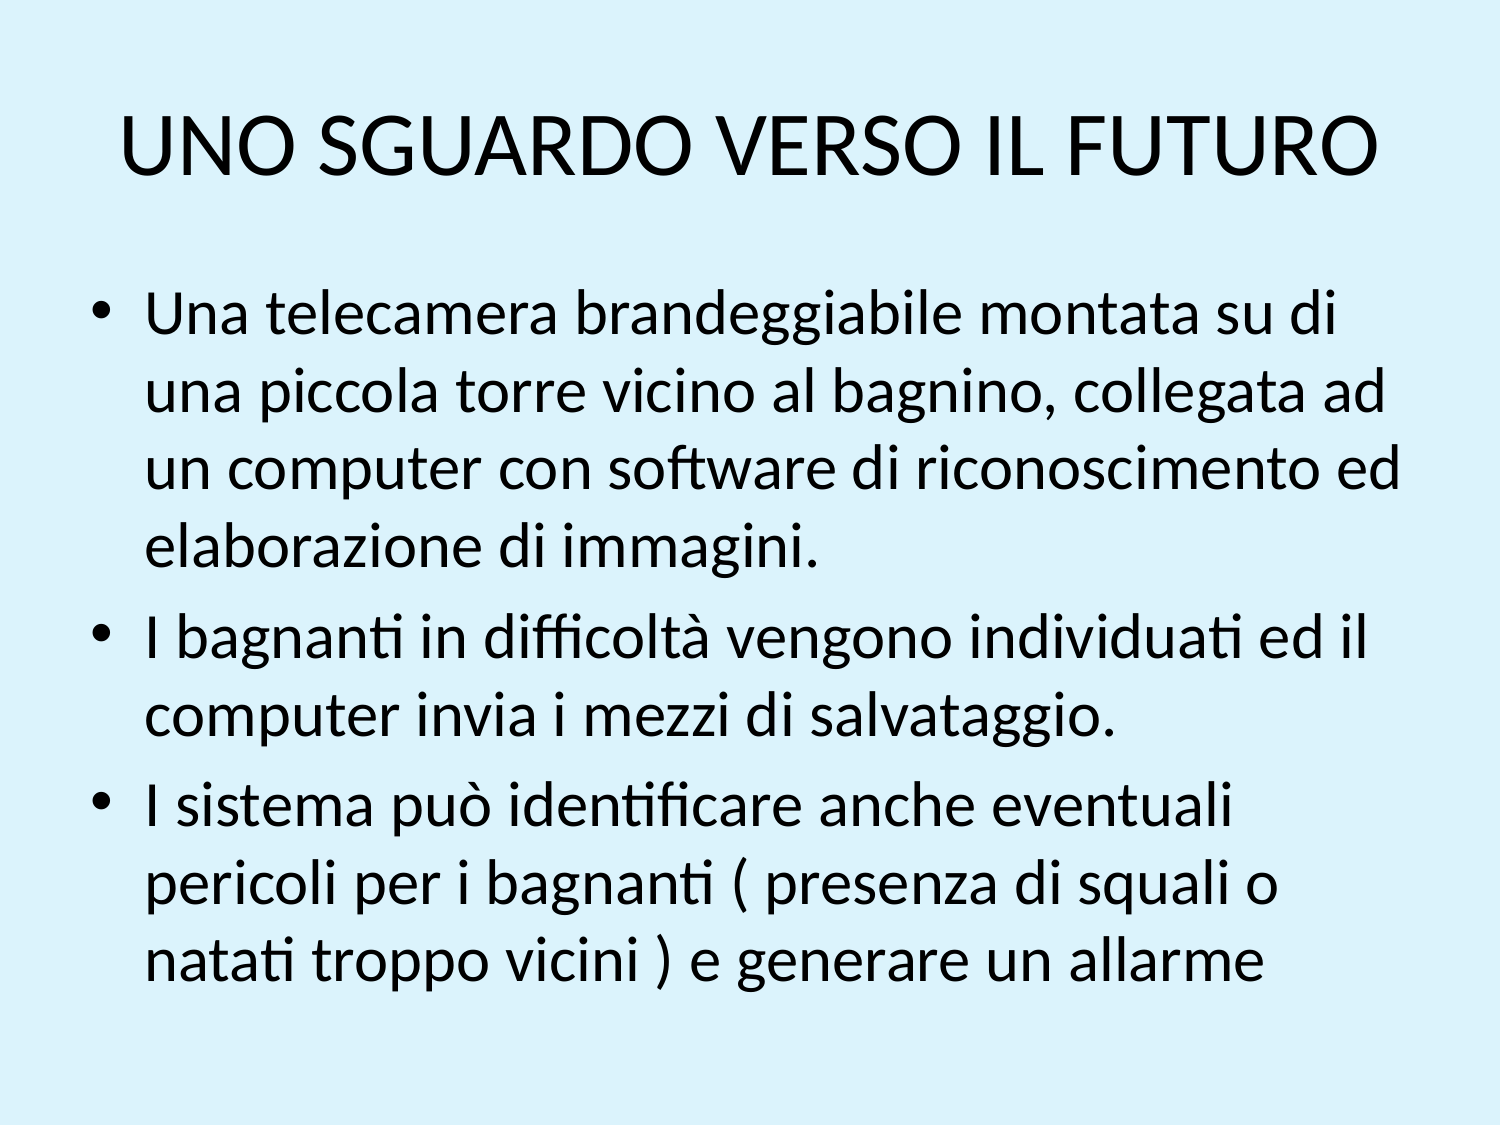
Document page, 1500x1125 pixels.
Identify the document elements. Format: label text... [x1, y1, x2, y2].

list Una telecamera brandeggiabile montata su di una piccola torre vicino al bagnino, collegata ad un computer con software di riconoscimento ed elaborazione di immagini. I bagnanti in difficoltà vengono individuati ed il computer invia i mezzi di salvataggio. I sistema può identificare anche eventuali pericoli per i bagnanti ( presenza di squali o natati troppo vicini ) e generare un allarme [75, 262, 1425, 1005]
title UNO SGUARDO VERSO IL FUTURO [75, 45, 1425, 233]
